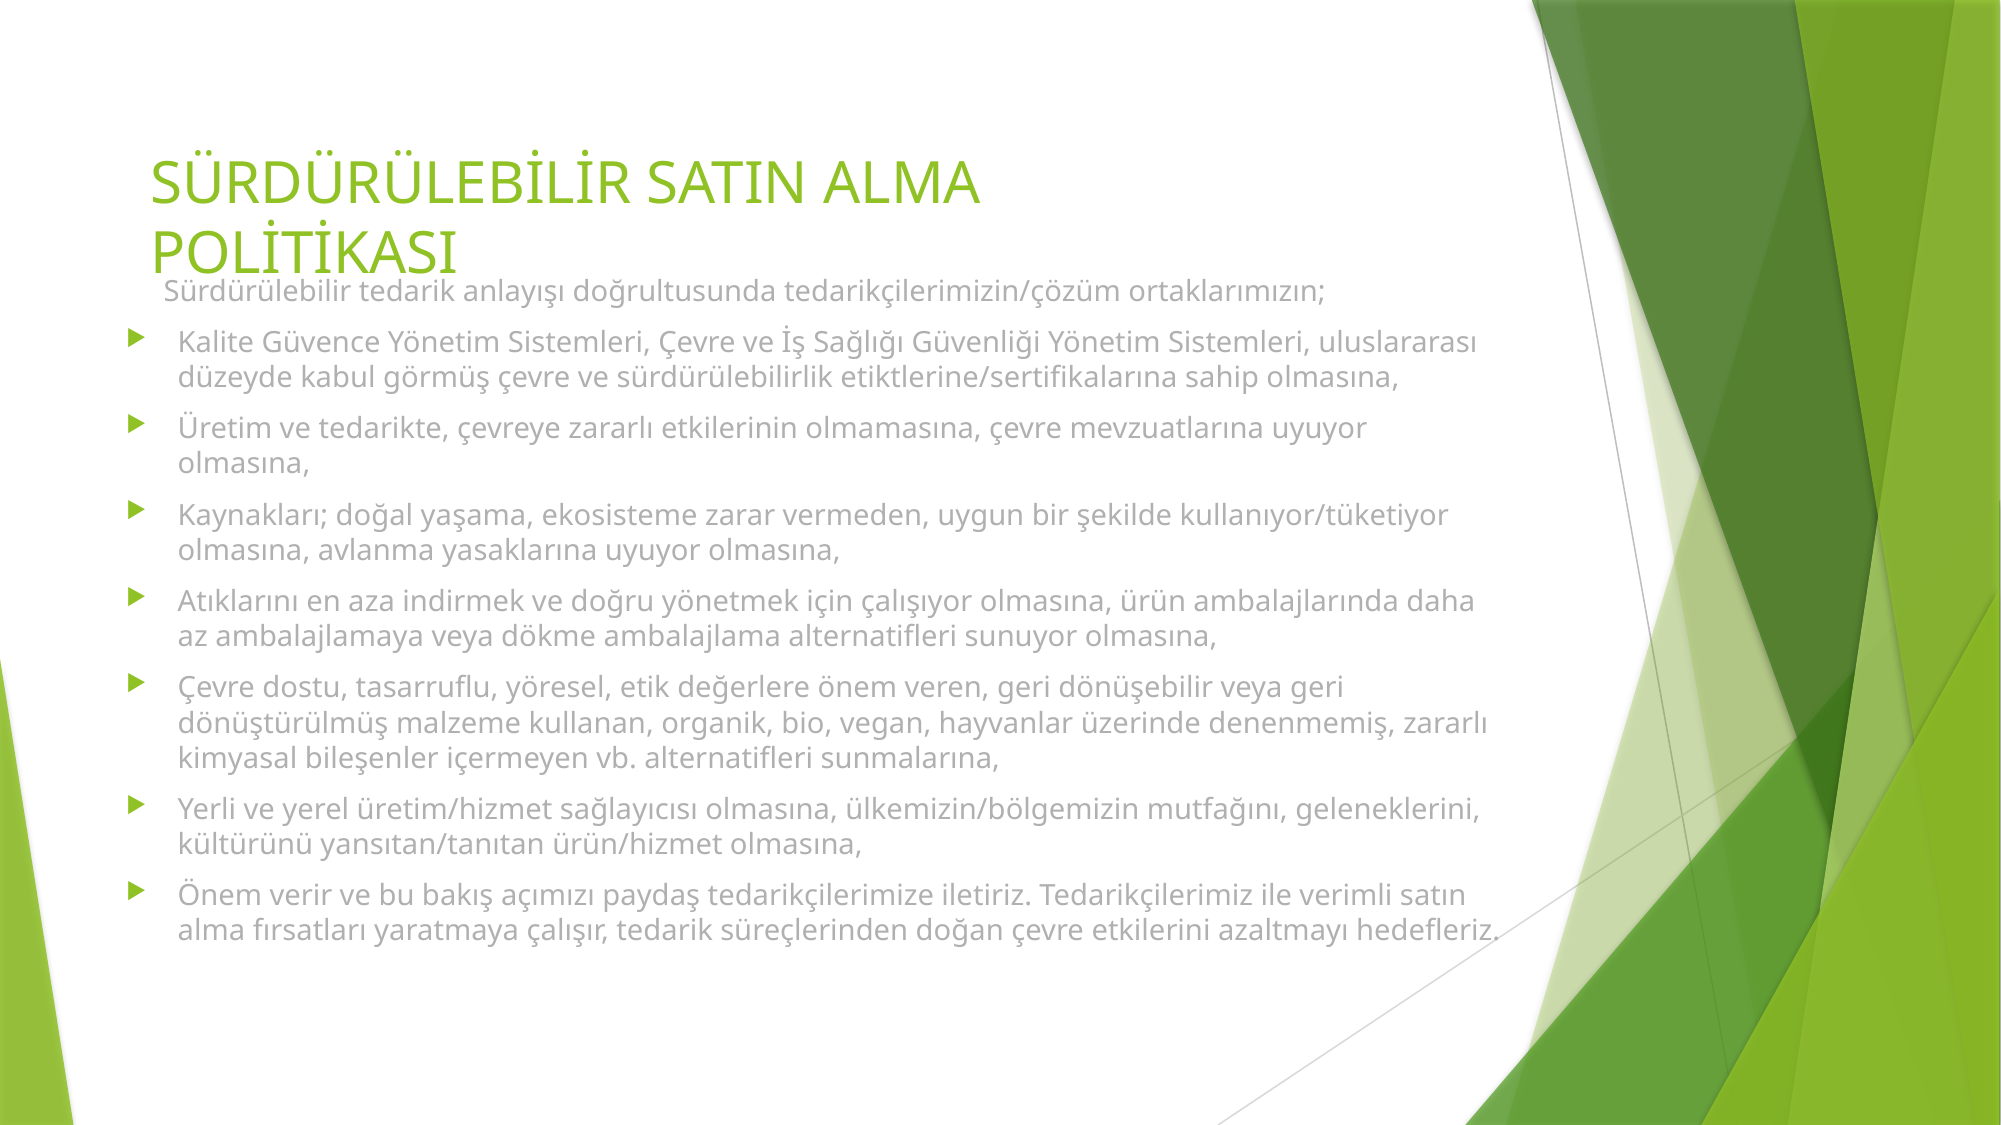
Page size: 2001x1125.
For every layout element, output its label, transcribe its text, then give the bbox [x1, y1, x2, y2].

list Sürdürülebilir tedarik anlayışı doğrultusunda tedarikçilerimizin/çözüm ortaklarımızın; Kalite Güvence Yönetim Sistemleri, Çevre ve İş Sağlığı Güvenliği Yönetim Sistemleri, uluslararası düzeyde kabul görmüş çevre ve sürdürülebilirlik etiktlerine/sertifikalarına sahip olmasına, Üretim ve tedarikte, çevreye zararlı etkilerinin olmamasına, çevre mevzuatlarına uyuyor olmasına, Kaynakları; doğal yaşama, ekosisteme zarar vermeden, uygun bir şekilde kullanıyor/tüketiyor olmasına, avlanma yasaklarına uyuyor olmasına, Atıklarını en aza indirmek ve doğru yönetmek için çalışıyor olmasına, ürün ambalajlarında daha az ambalajlamaya veya dökme ambalajlama alternatifleri sunuyor olmasına, Çevre dostu, tasarruflu, yöresel, etik değerlere önem veren, geri dönüşebilir veya geri dönüştürülmüş malzeme kullanan, organik, bio, vegan, hayvanlar üzerinde denenmemiş, zararlı kimyasal bileşenler içermeyen vb. alternatifleri sunmalarına, Yerli ve yerel üretim/hizmet sağlayıcısı olmasına, ülkemizin/bölgemizin mutfağını, geleneklerini, kültürünü yansıtan/tanıtan ürün/hizmet olmasına, Önem verir ve bu bakış açımızı paydaş tedarikçilerimize iletiriz. Tedarikçilerimiz ile verimli satın alma fırsatları yaratmaya çalışır, tedarik süreçlerinden doğan çevre etkilerini azaltmayı hedefleriz. [111, 264, 1522, 991]
text_box SÜRDÜRÜLEBİLİR SATIN ALMA POLİTİKASI [135, 138, 1212, 293]
